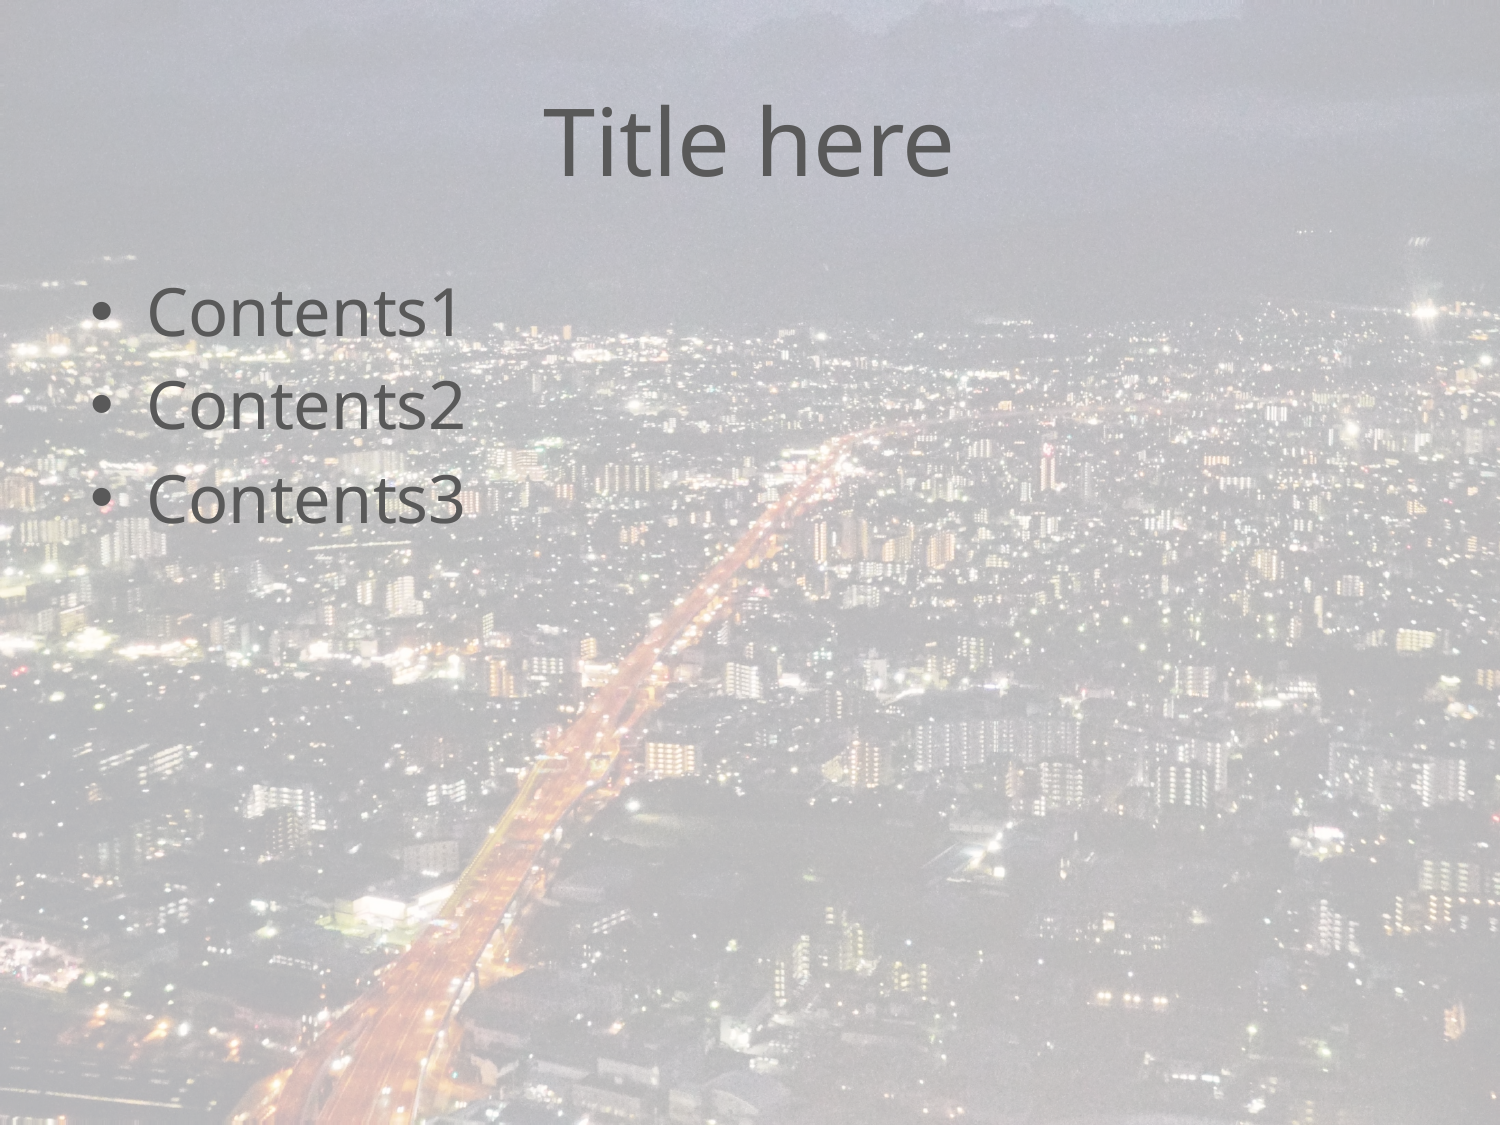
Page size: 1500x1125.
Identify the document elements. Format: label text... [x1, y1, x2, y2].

title Title here [75, 45, 1425, 233]
list Contents1 Contents2 Contents3 [75, 262, 1425, 1005]
text_box [0, 0, 1500, 1125]
